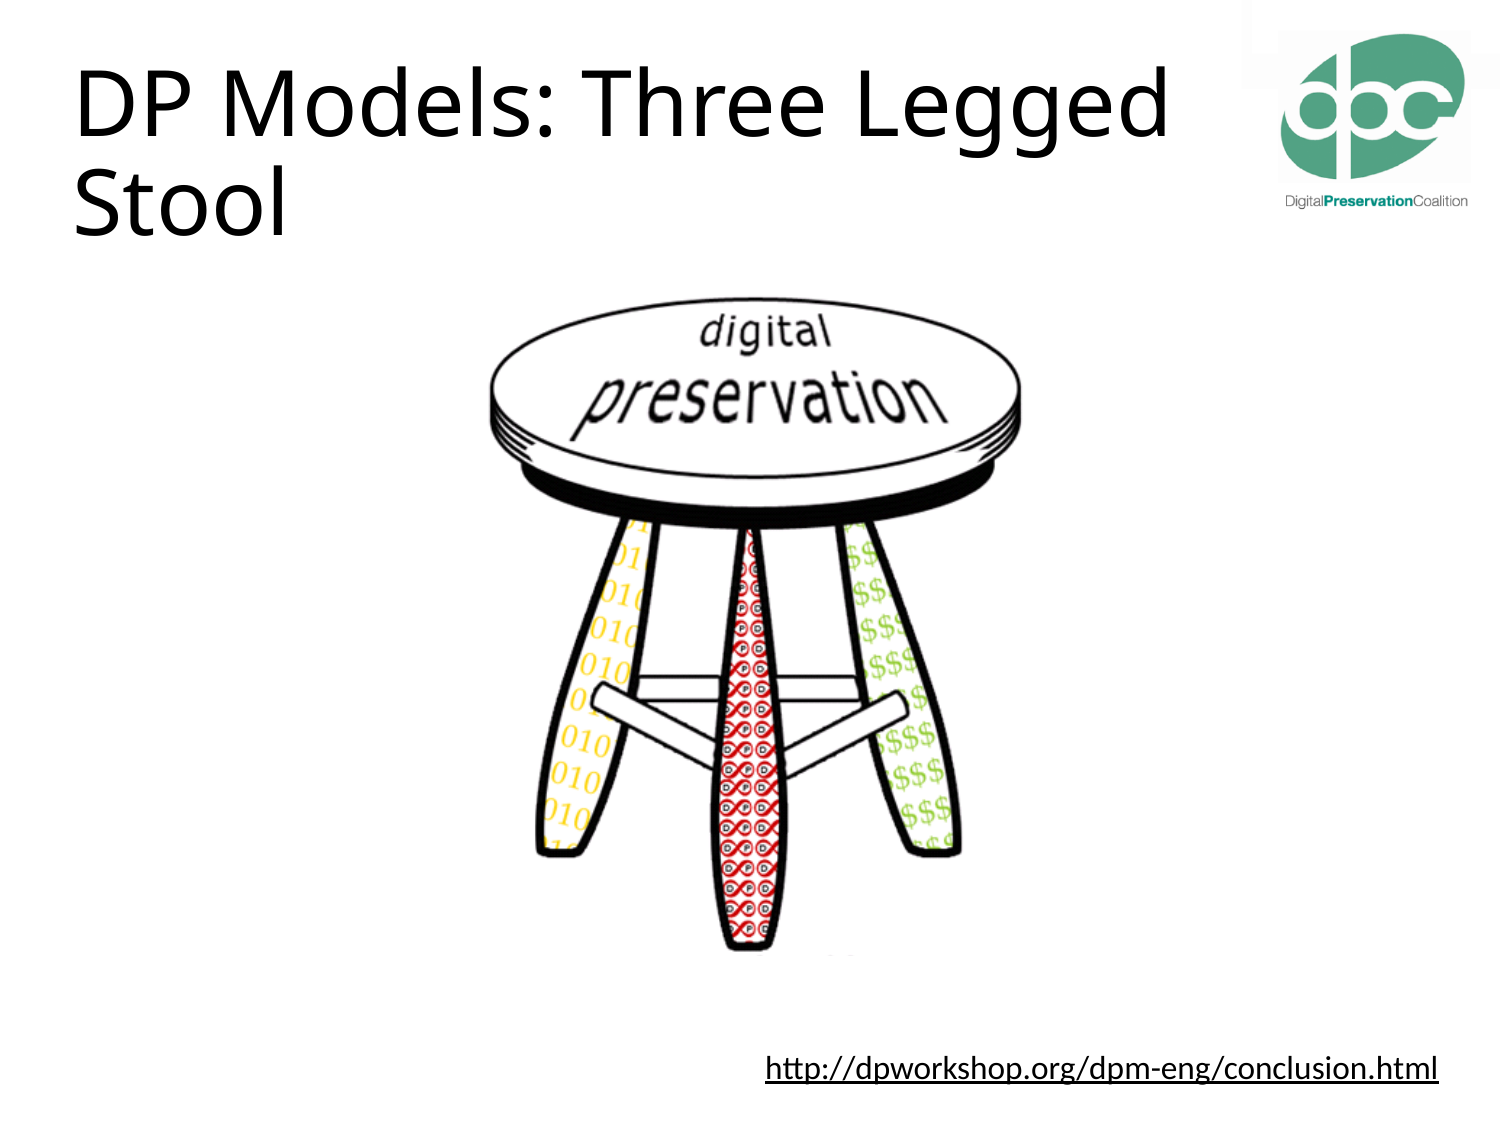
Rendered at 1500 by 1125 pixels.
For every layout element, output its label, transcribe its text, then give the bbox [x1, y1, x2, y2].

text_box http://dpworkshop.org/dpm-eng/conclusion.html [750, 1038, 1463, 1094]
title DP Models: Three Legged Stool [57, 47, 1352, 266]
picture [244, 276, 1256, 1037]
picture [1241, 0, 1500, 253]
